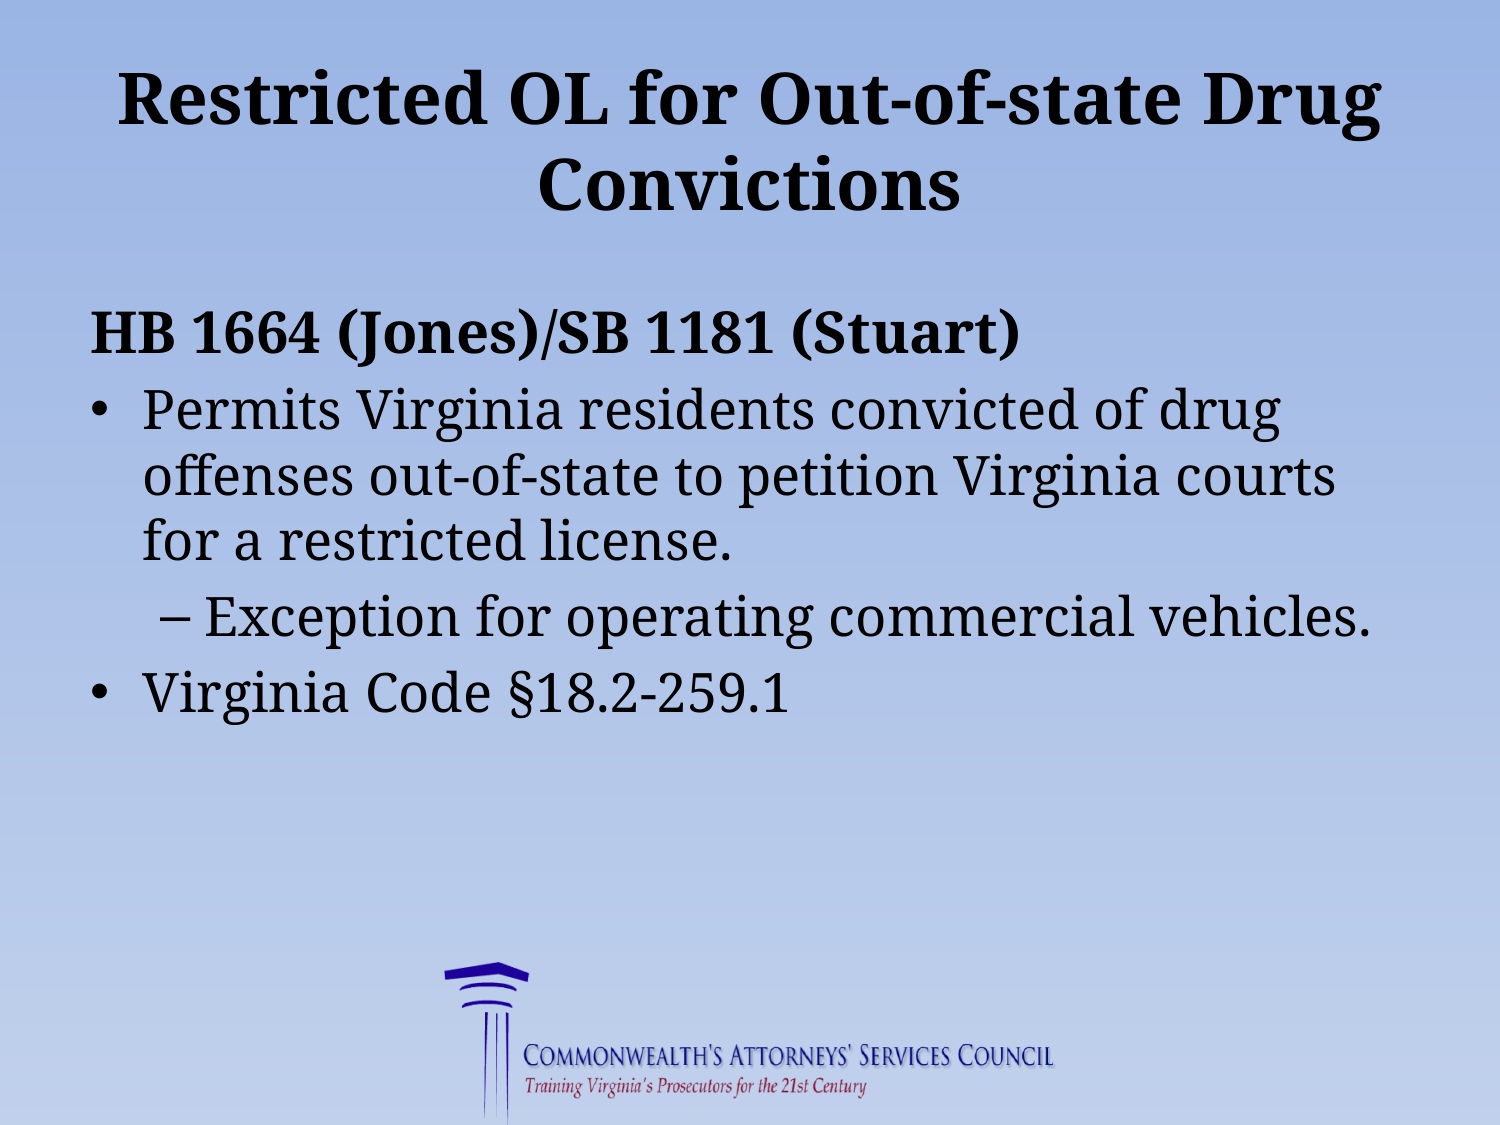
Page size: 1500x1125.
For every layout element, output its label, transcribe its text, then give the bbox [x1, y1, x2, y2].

title Restricted OL for Out-of-state Drug Convictions [75, 45, 1425, 233]
list HB 1664 (Jones)/SB 1181 (Stuart) Permits Virginia residents convicted of drug offenses out-of-state to petition Virginia courts for a restricted license. Exception for operating commercial vehicles. Virginia Code §18.2-259.1 [75, 287, 1425, 775]
picture [444, 962, 1056, 1125]
